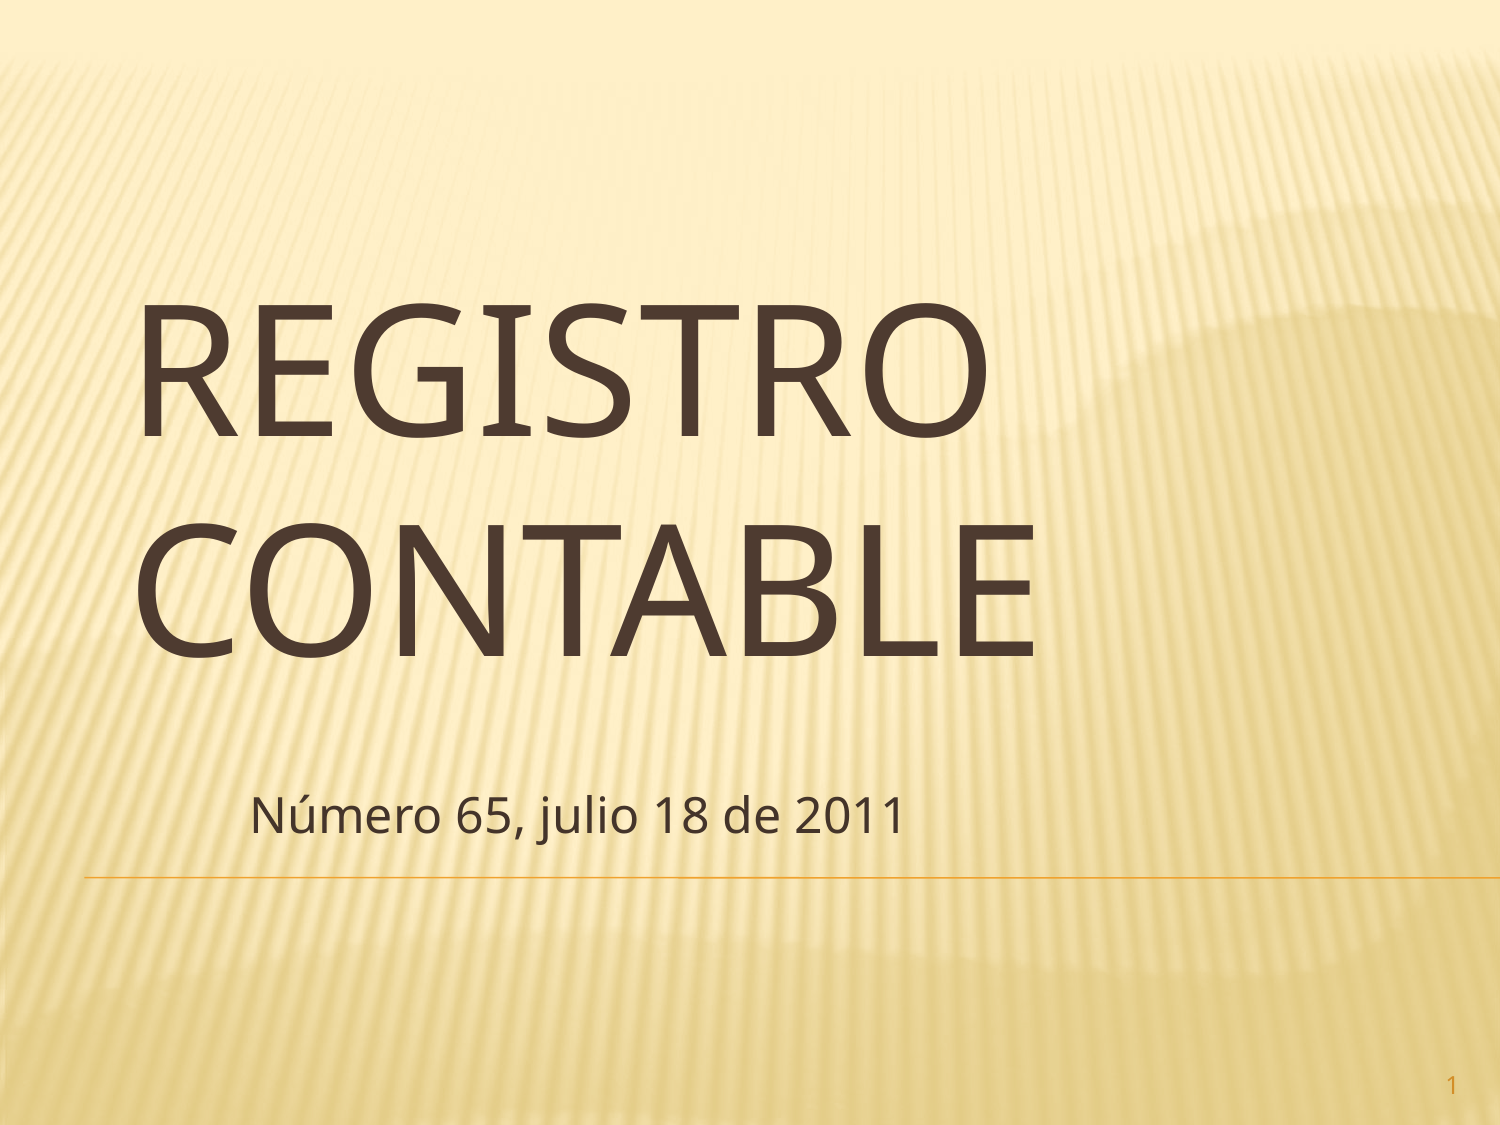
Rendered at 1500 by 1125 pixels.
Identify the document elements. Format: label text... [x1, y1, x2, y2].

slide_number 1 [1350, 1061, 1475, 1103]
title Registro contable [112, 246, 1388, 704]
subtitle Número 65, julio 18 de 2011 [234, 750, 1285, 851]
